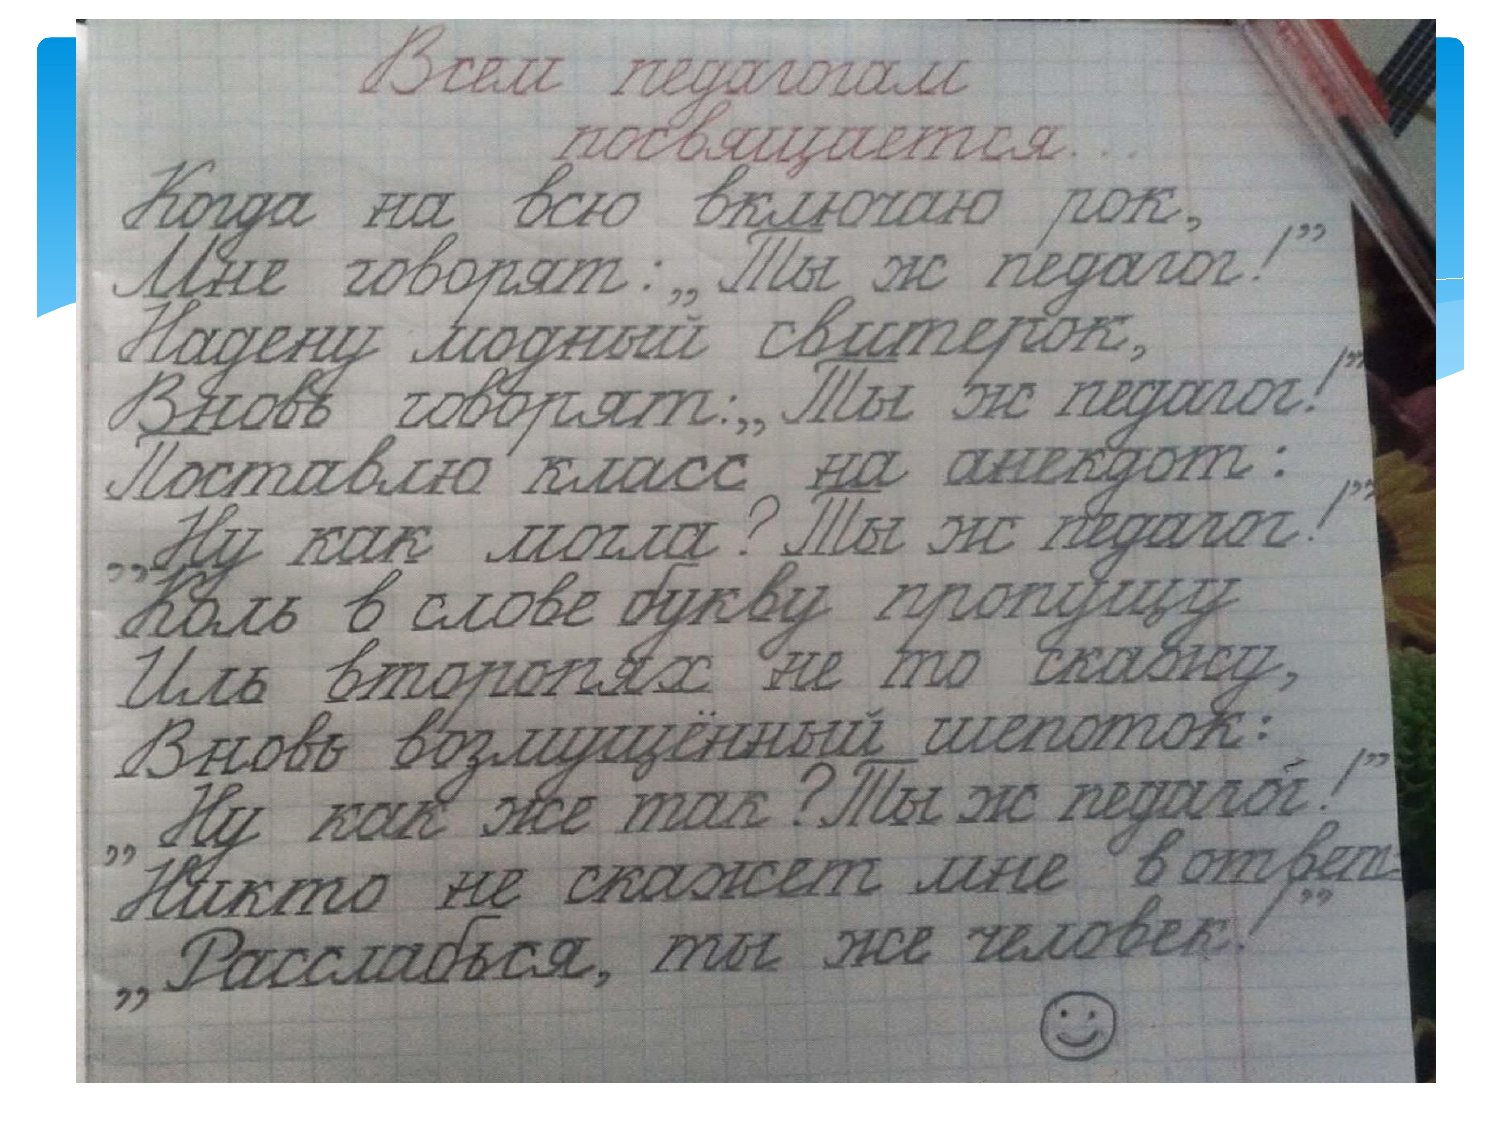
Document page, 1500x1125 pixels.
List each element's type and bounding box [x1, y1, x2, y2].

list [76, 18, 1436, 1083]
